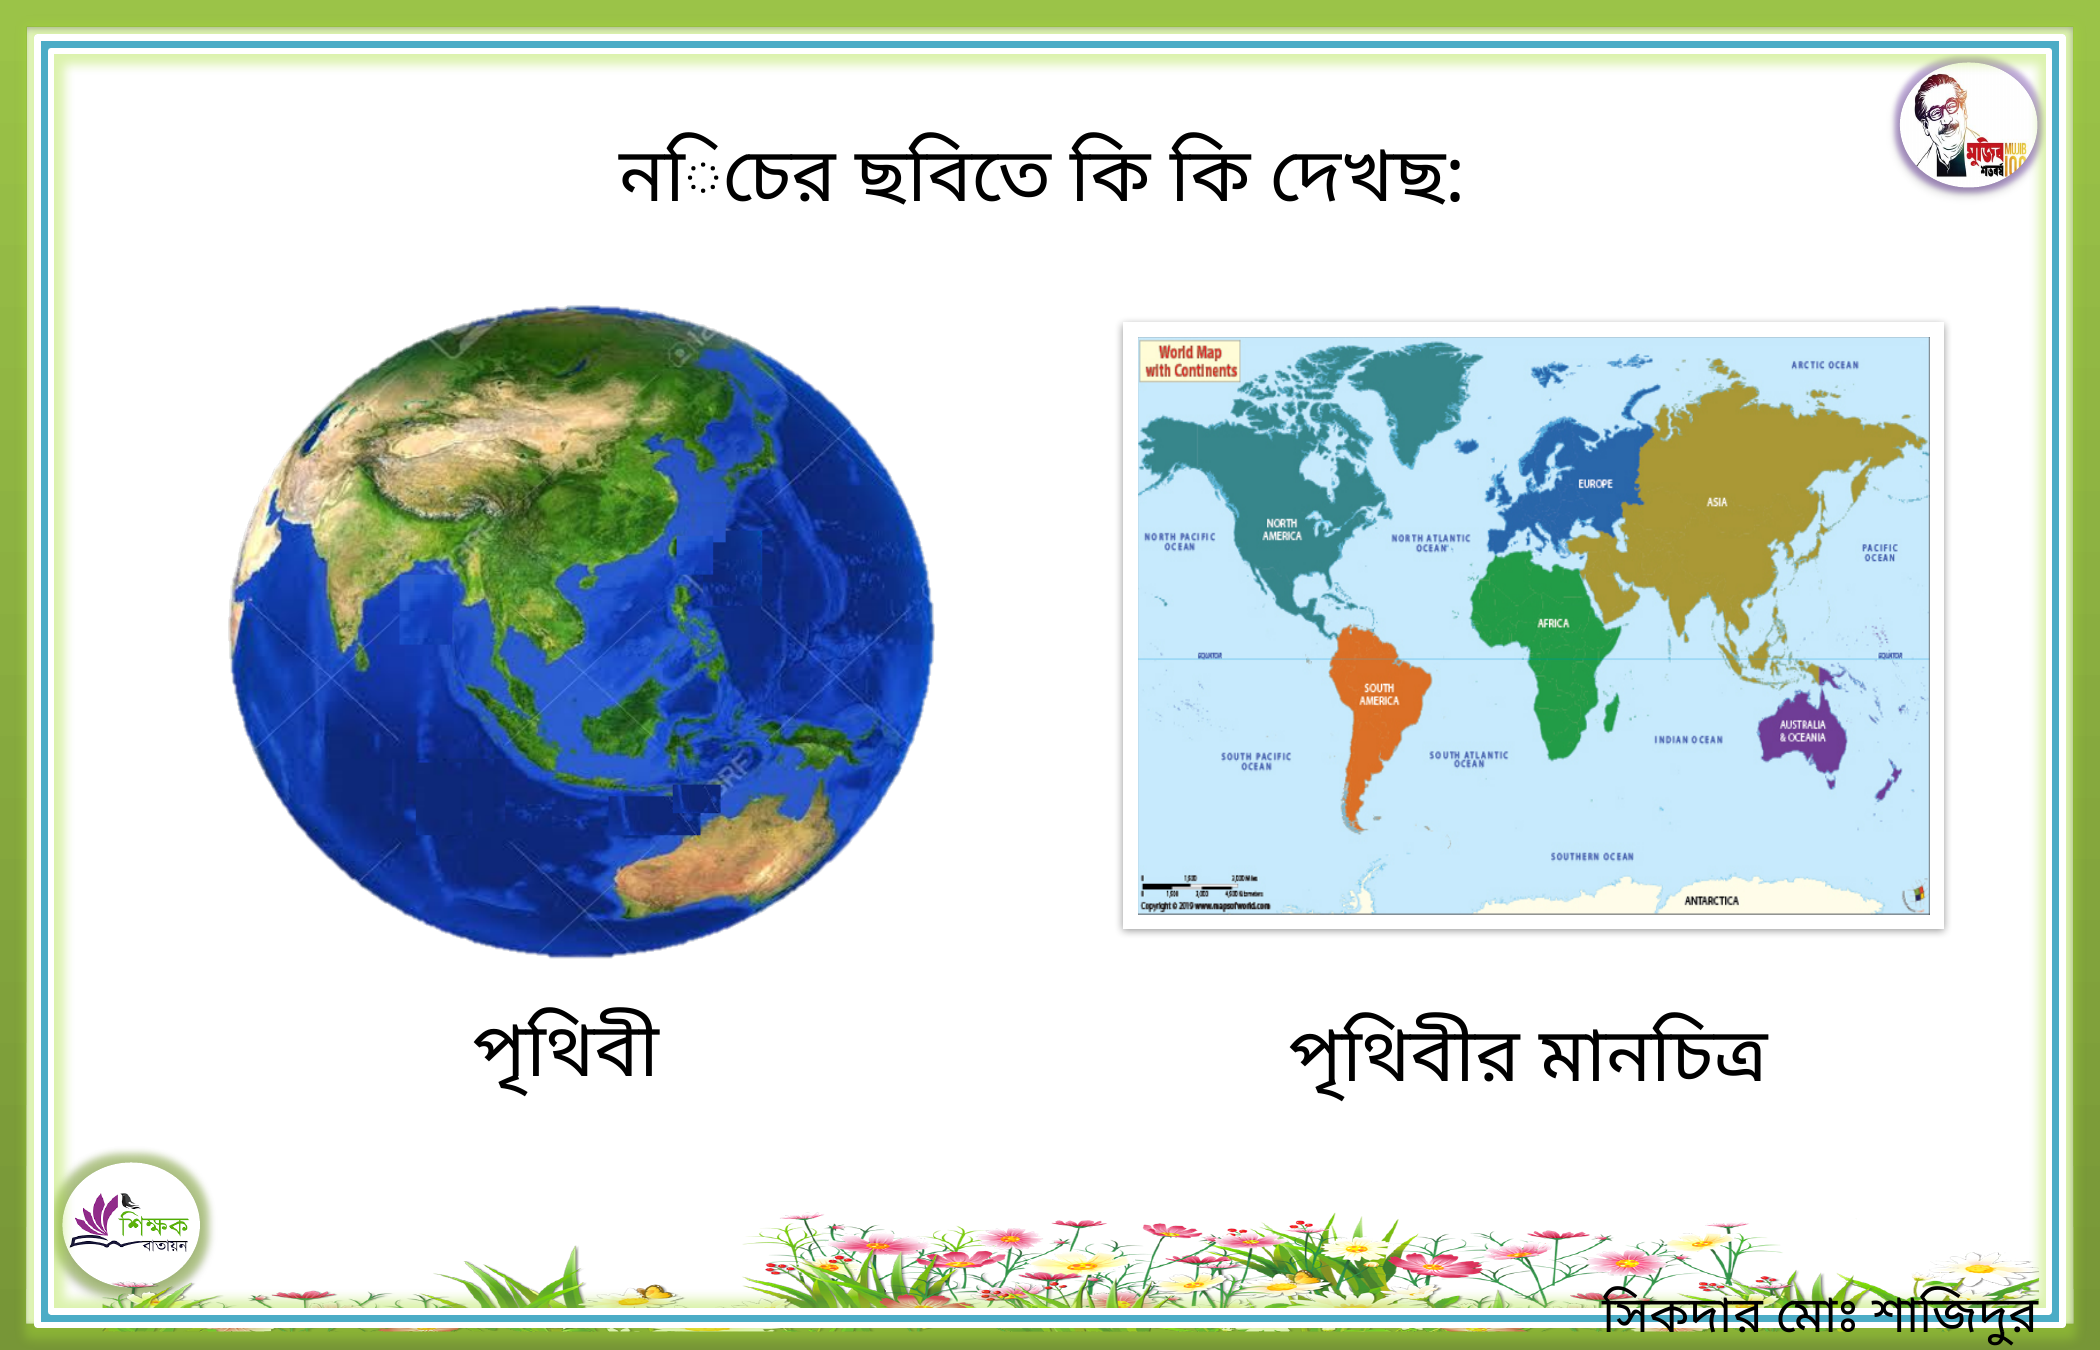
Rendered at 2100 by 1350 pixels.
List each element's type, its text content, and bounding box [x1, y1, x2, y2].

text_box পৃথিবীর মানচিত্র [1271, 998, 1785, 1104]
picture [1608, 1290, 1632, 1296]
picture [68, 1162, 2036, 1296]
picture [1926, 1290, 1954, 1296]
text_box পৃথিবী [408, 993, 724, 1099]
picture [212, 290, 951, 975]
picture [1899, 68, 2036, 188]
picture [1137, 336, 1930, 916]
text_box নিচের ছবিতে কি কি দেখছ: [604, 118, 1481, 224]
